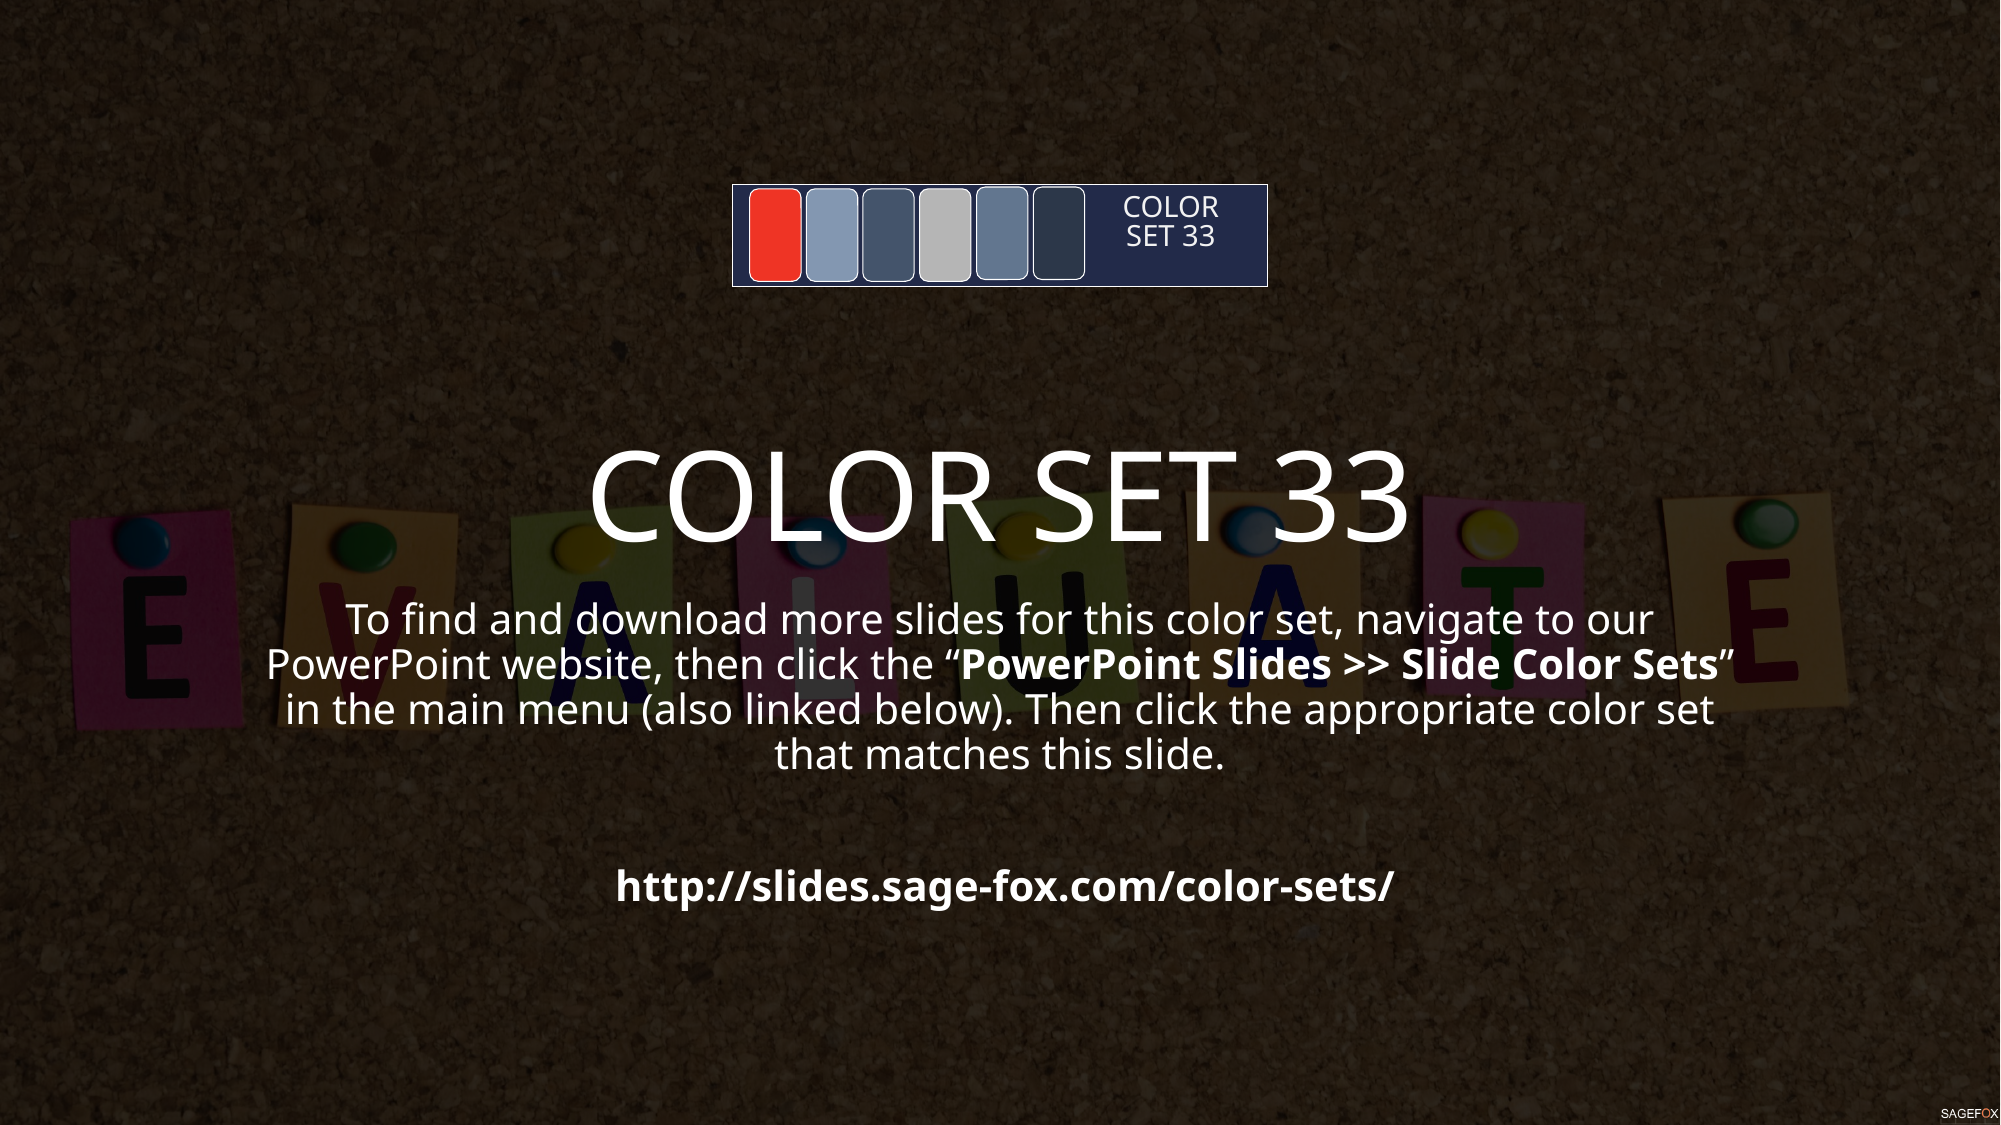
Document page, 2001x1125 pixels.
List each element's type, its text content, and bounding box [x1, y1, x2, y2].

title COLOR SET 33 [249, 184, 1750, 576]
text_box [732, 184, 1268, 290]
subtitle To find and download more slides for this color set, navigate to our PowerPoint website, then click the “PowerPoint Slides >> Slide Color Sets” in the main menu (also linked below). Then click the appropriate color set that matches this slide. http://slides.sage-fox.com/color-sets/ [249, 590, 1750, 863]
picture [0, 0, 2001, 1125]
